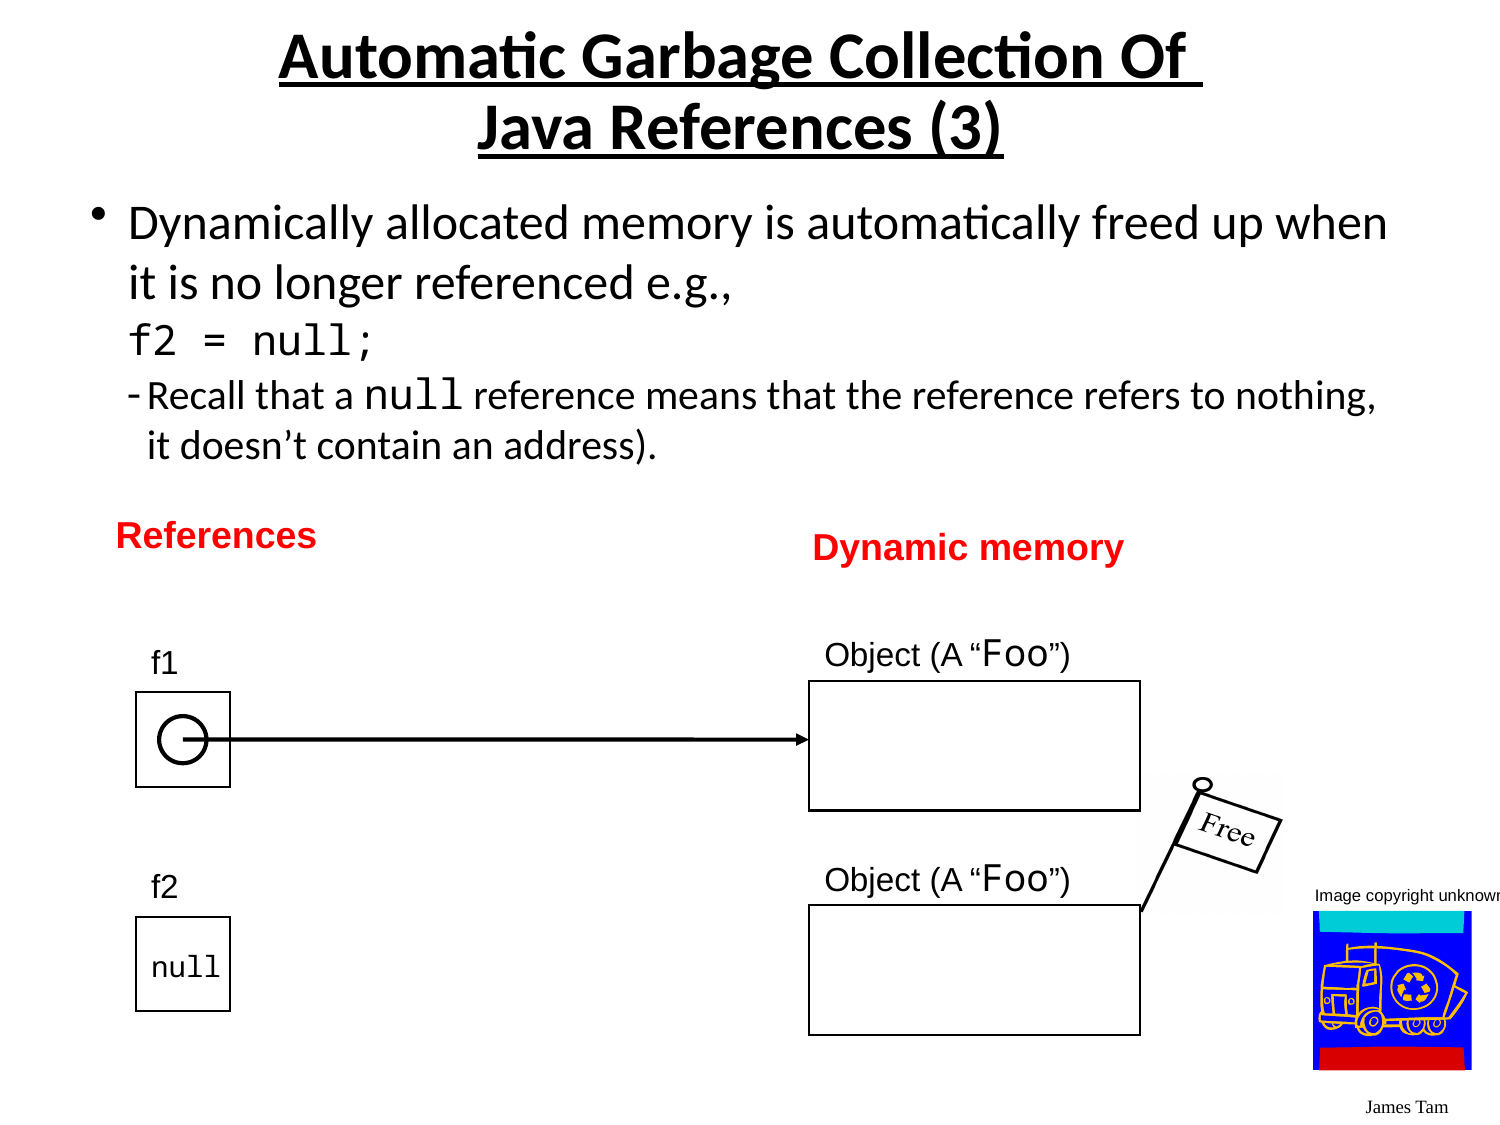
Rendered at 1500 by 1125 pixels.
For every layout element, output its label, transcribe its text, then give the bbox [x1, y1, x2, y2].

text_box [1299, 877, 1500, 1071]
text_box null [135, 940, 243, 991]
text_box Dynamic memory [797, 515, 1187, 576]
text_box [135, 916, 231, 940]
text_box f1 [135, 633, 231, 689]
text_box f2 [135, 857, 231, 913]
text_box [808, 621, 1140, 811]
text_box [808, 845, 1140, 1036]
title Automatic Garbage Collection Of Java References (3) [70, 49, 1411, 136]
text_box References [100, 503, 337, 564]
text_box [135, 991, 231, 1012]
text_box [135, 692, 803, 788]
list Dynamically allocated memory is automatically freed up when it is no longer referenced e.g., f2 = null; Recall that a null reference means that the reference refers to nothing, it doesn’t contain an address). [75, 181, 1417, 1063]
picture [1137, 773, 1285, 914]
